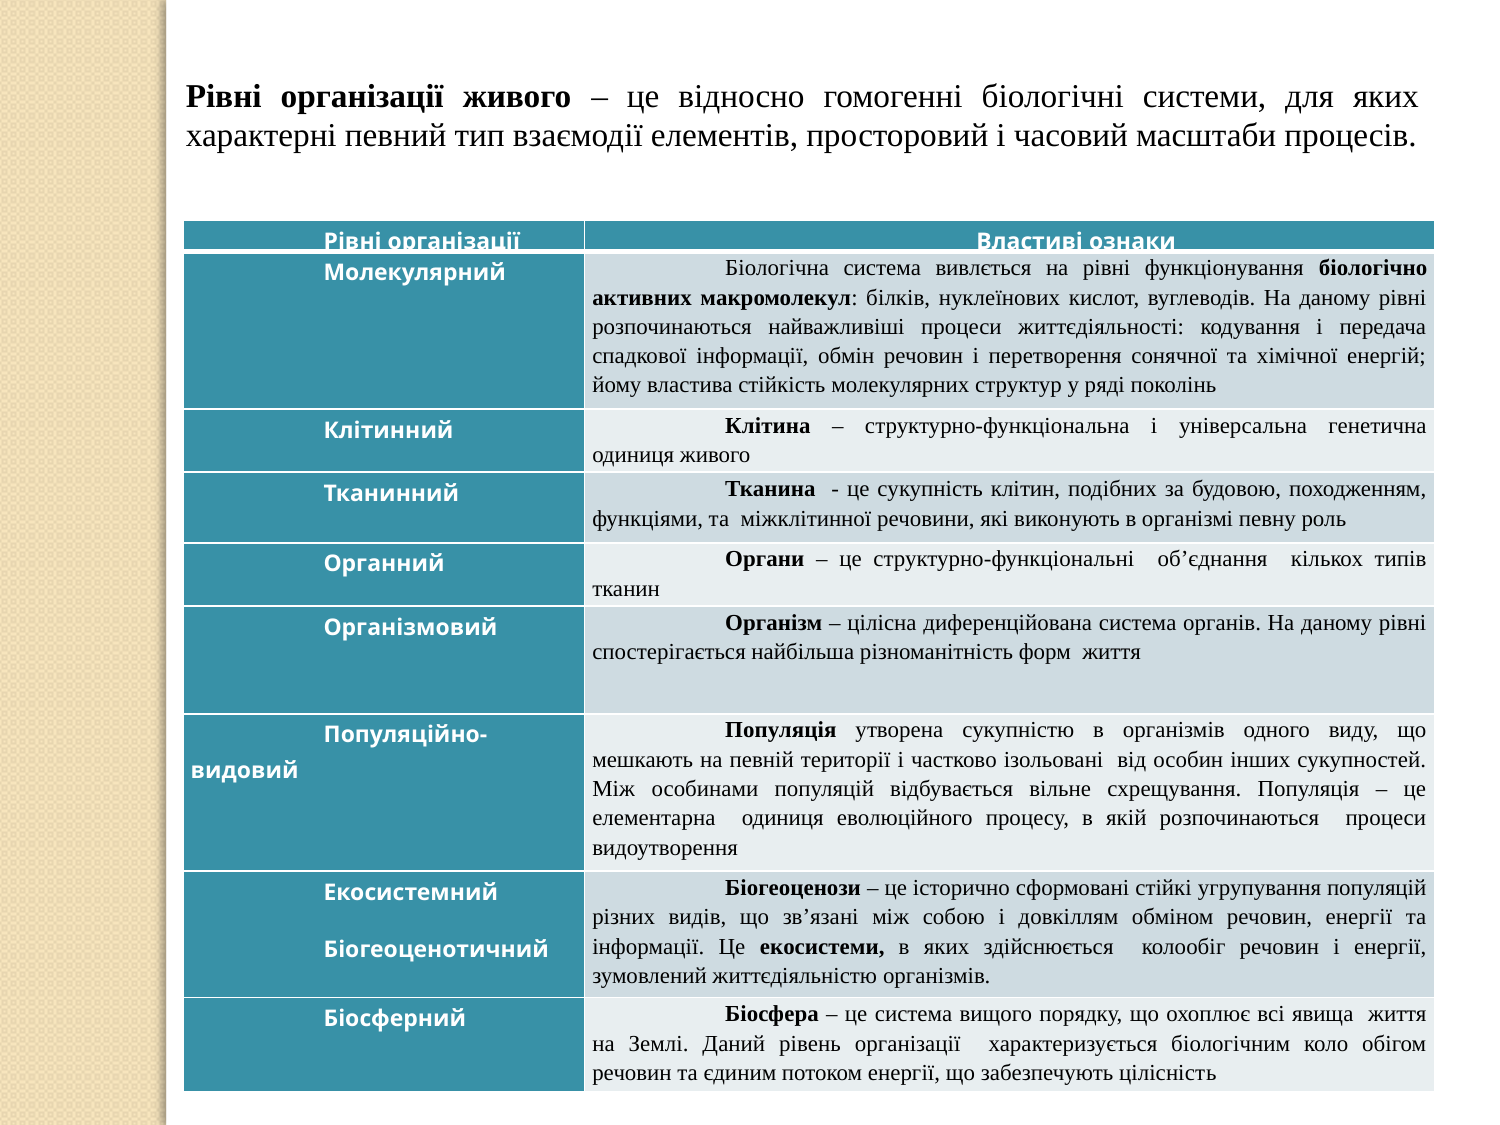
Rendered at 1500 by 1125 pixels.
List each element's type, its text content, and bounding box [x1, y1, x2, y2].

table_cell Тканинний [184, 473, 584, 542]
table_cell Клітинний [184, 410, 584, 471]
table_header Рівні організації [184, 221, 584, 249]
table_cell Органи – це структурно-функціональні об’єднання кількох типів тканин [585, 544, 1434, 605]
table_cell Організмовий [184, 607, 584, 713]
table_cell Молекулярний [184, 254, 584, 408]
table_cell Організм – цілісна диференційована система органів. На даному рівні спостерігається найбільша різноманітність форм життя [585, 607, 1434, 713]
table_header Властиві ознаки [585, 221, 1434, 249]
text_box Рівні організації живого – це відносно гомогенні біологічні системи, для яких характерні певний тип взаємодії елементів, просторовий і часовий масштаби процесів. [171, 66, 1435, 206]
table_cell Тканина - це сукупність клітин, подібних за будовою, походженням, функціями, та міжклітинної речовини, які виконують в організмі певну роль [585, 473, 1434, 542]
table_cell Популяція утворена сукупністю в організмів одного виду, що мешкають на певній території і частково ізольовані від особин інших сукупностей. Між особинами популяцій відбувається вільне схрещування. Популяція – це елементарна одиниця еволюційного процесу, в якій розпочинаються процеси видоутворення [585, 715, 1434, 870]
table_cell Клітина – структурно-функціональна і універсальна генетична одиниця живого [585, 410, 1434, 471]
table_cell Біосферний [184, 998, 584, 1091]
table_cell Популяційно-видовий [184, 715, 584, 870]
table_cell Біогеоценози – це історично сформовані стійкі угрупування популяцій різних видів, що зв’язані між собою і довкіллям обміном речовин, енергії та інформації. Це екосистеми, в яких здійснюється колообіг речовин і енергії, зумовлений життєдіяльністю організмів. [585, 872, 1434, 997]
table_cell Біологічна система вивлється на рівні функціонування біологічно активних макромолекул: білків, нуклеїнових кислот, вуглеводів. На даному рівні розпочинаються найважливіші процеси життєдіяльності: кодування і передача спадкової інформації, обмін речовин і перетворення сонячної та хімічної енергій; йому властива стійкість молекулярних структур у ряді поколінь [585, 254, 1434, 408]
table_cell Біосфера – це система вищого порядку, що охоплює всі явища життя на Землі. Даний рівень організації характеризується біологічним коло обігом речовин та єдиним потоком енергії, що забезпечують цілісність [585, 998, 1434, 1091]
table_cell Органний [184, 544, 584, 605]
table_cell Екосистемний Біогеоценотичний [184, 872, 584, 997]
